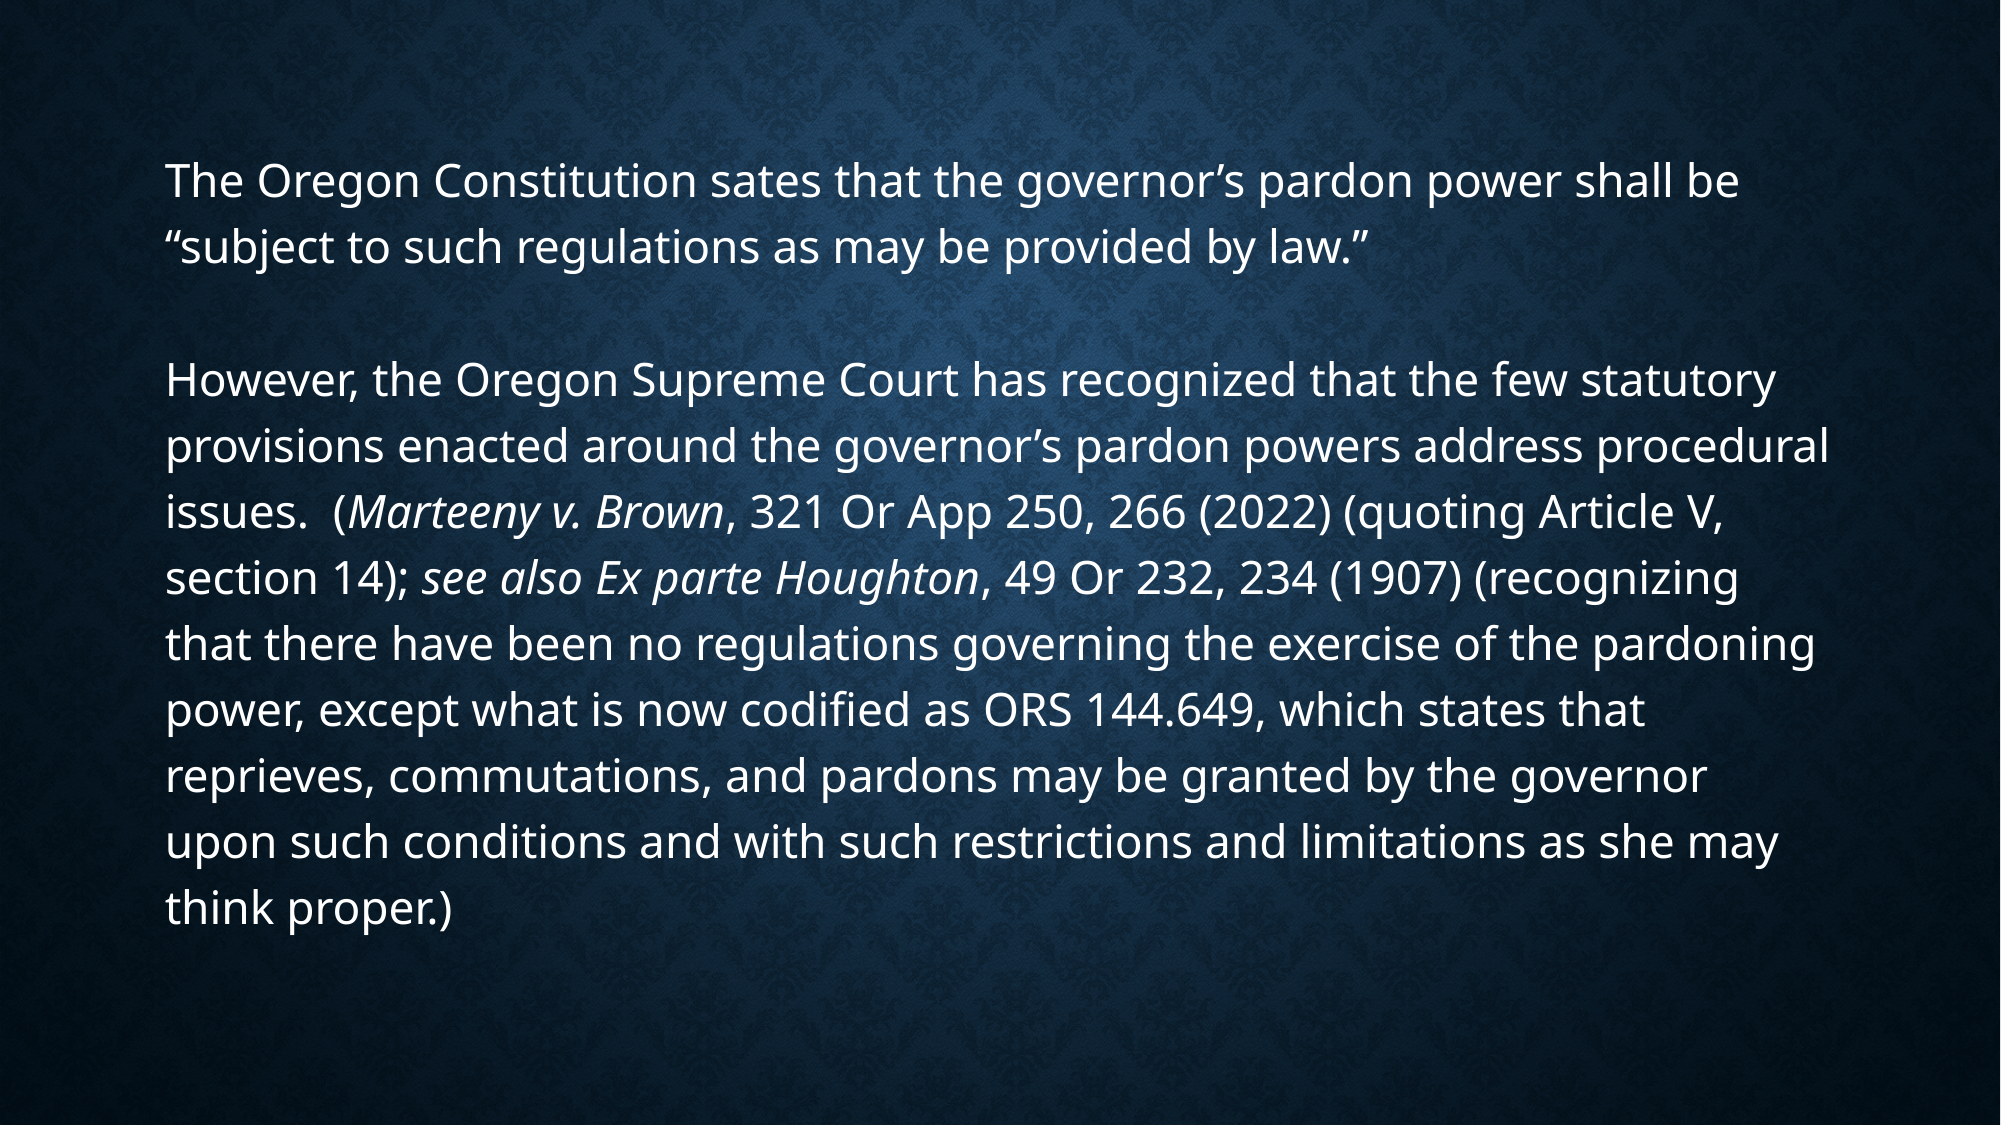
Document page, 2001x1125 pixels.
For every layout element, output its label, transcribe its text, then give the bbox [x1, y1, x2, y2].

list The Oregon Constitution sates that the governor’s pardon power shall be “subject to such regulations as may be provided by law.” However, the Oregon Supreme Court has recognized that the few statutory provisions enacted around the governor’s pardon powers address procedural issues. (Marteeny v. Brown, 321 Or App 250, 266 (2022) (quoting Article V, section 14); see also Ex parte Houghton, 49 Or 232, 234 (1907) (recognizing that there have been no regulations governing the exercise of the pardoning power, except what is now codified as ORS 144.649, which states that reprieves, commutations, and pardons may be granted by the governor upon such conditions and with such restrictions and limitations as she may think proper.) [149, 133, 1849, 950]
